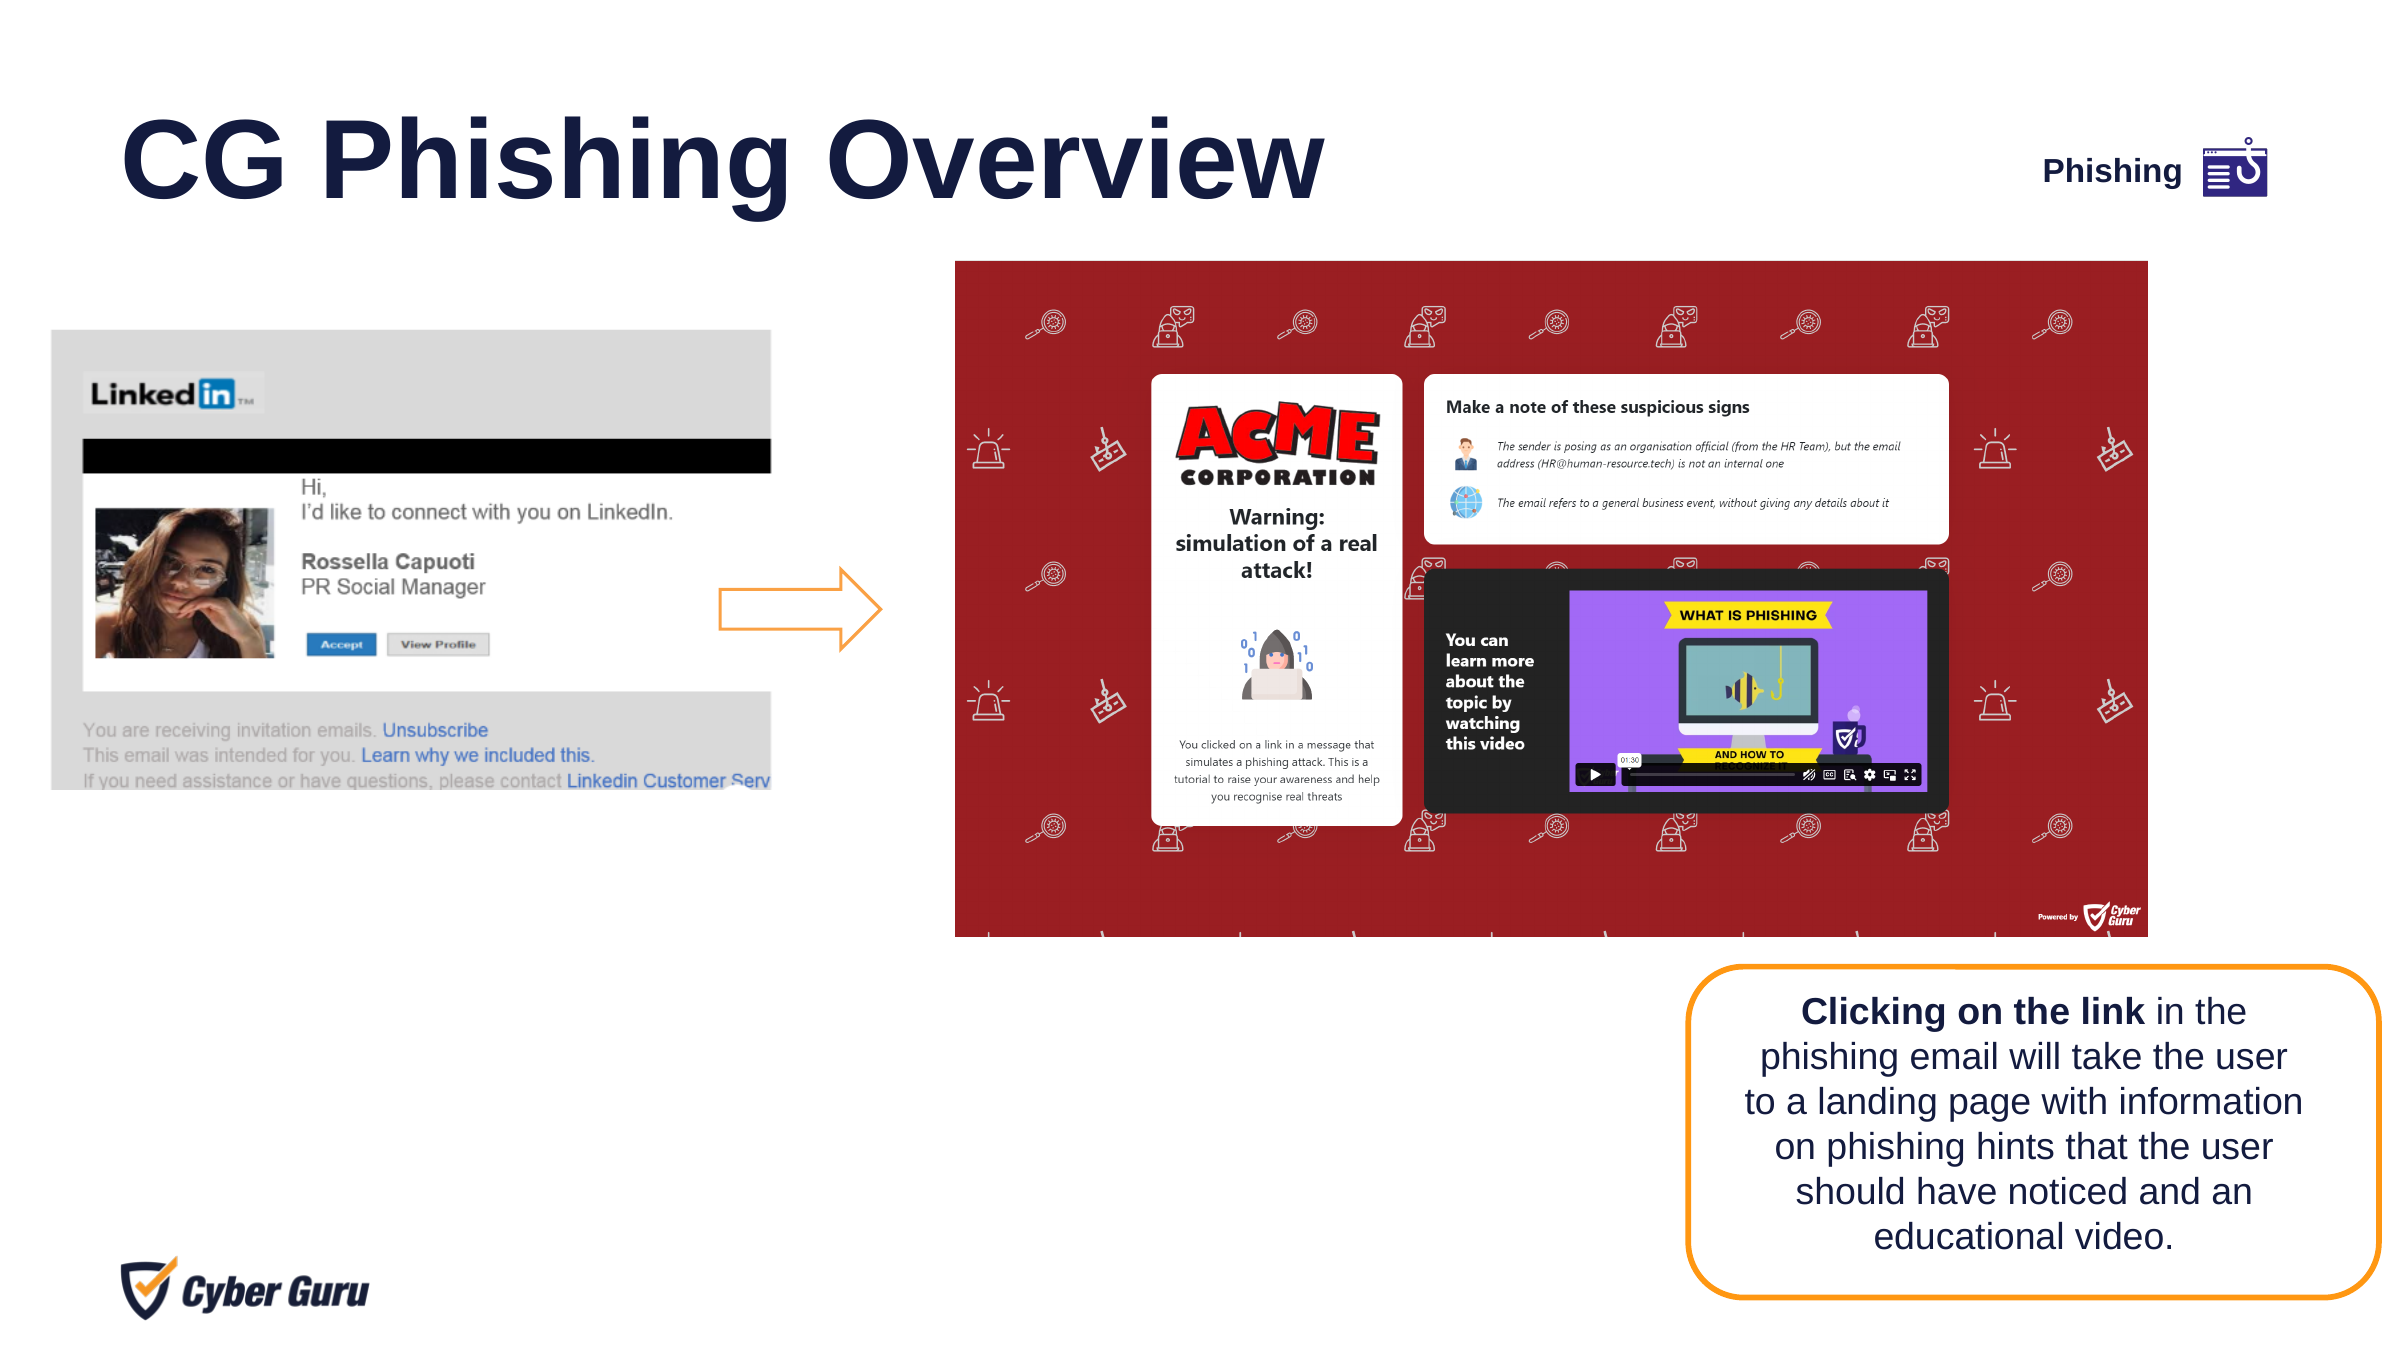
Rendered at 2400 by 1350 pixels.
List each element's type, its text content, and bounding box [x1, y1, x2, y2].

picture [955, 260, 2148, 937]
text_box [2042, 137, 2269, 198]
text_box [1686, 964, 2382, 1300]
text_box [780, 564, 884, 655]
picture [107, 1250, 384, 1330]
title CG Phishing Overview [120, 85, 2280, 199]
picture [49, 325, 776, 791]
